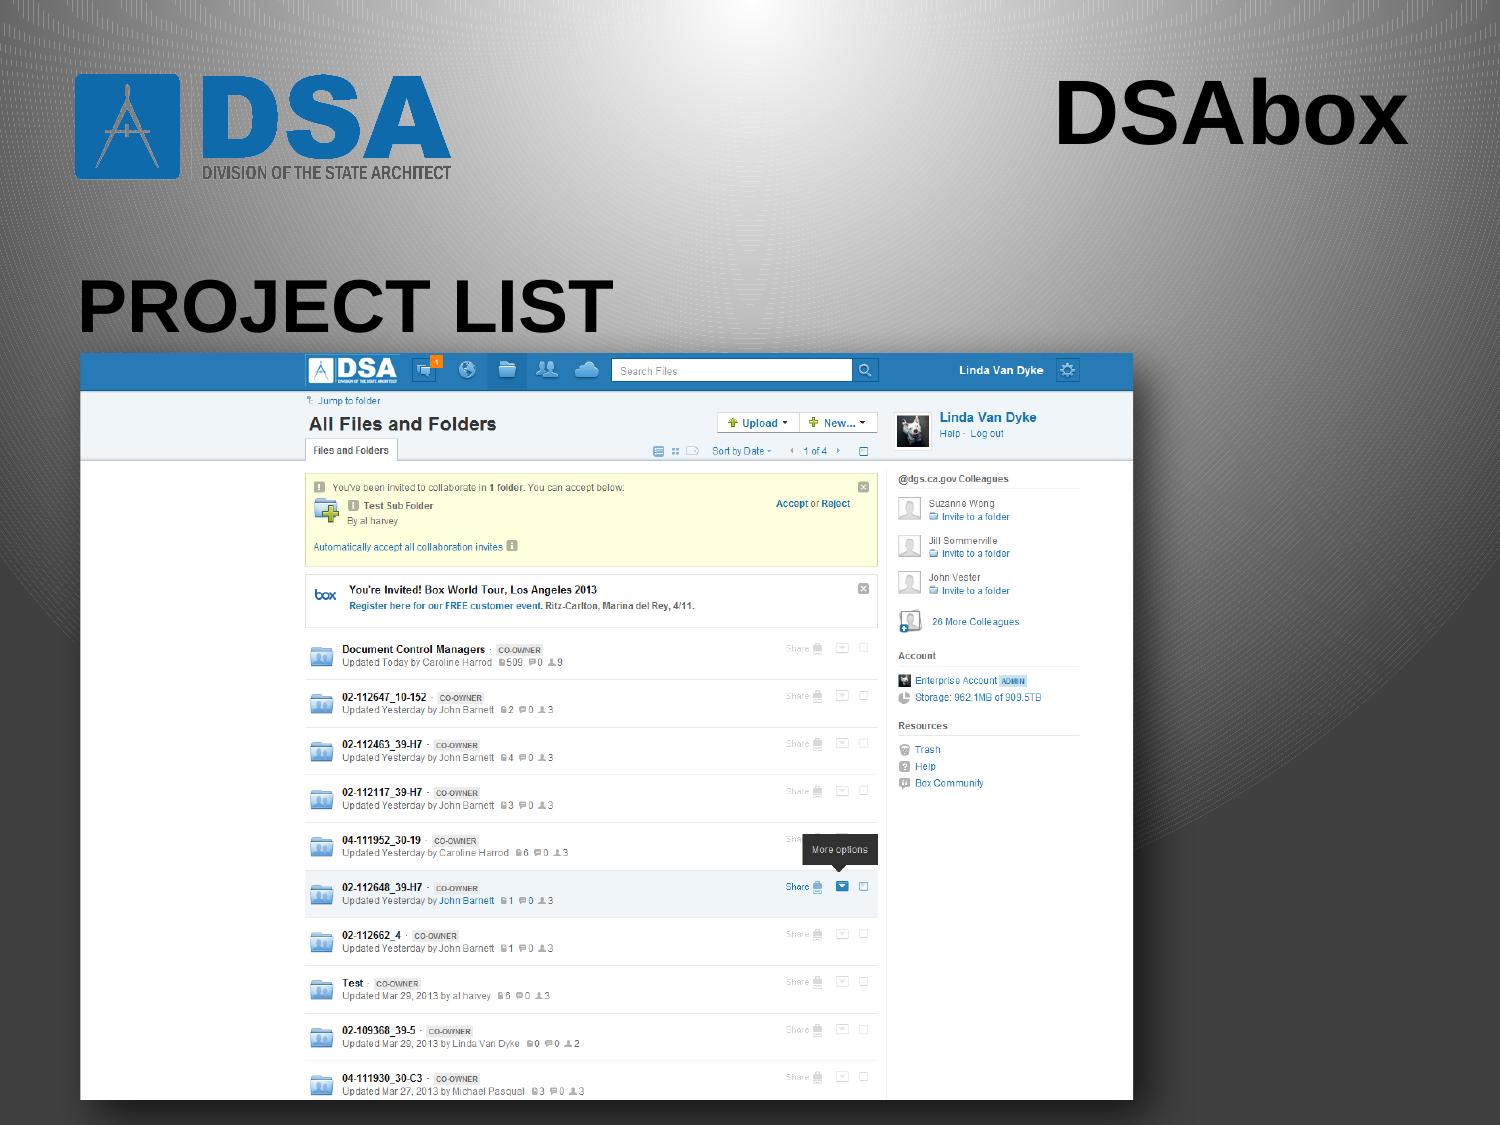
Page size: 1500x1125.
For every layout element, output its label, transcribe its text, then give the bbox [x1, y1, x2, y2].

picture [75, 74, 451, 180]
title PROJECT LIST [62, 249, 913, 383]
picture [80, 352, 1134, 1101]
text_box DSAbox [1012, 45, 1425, 233]
